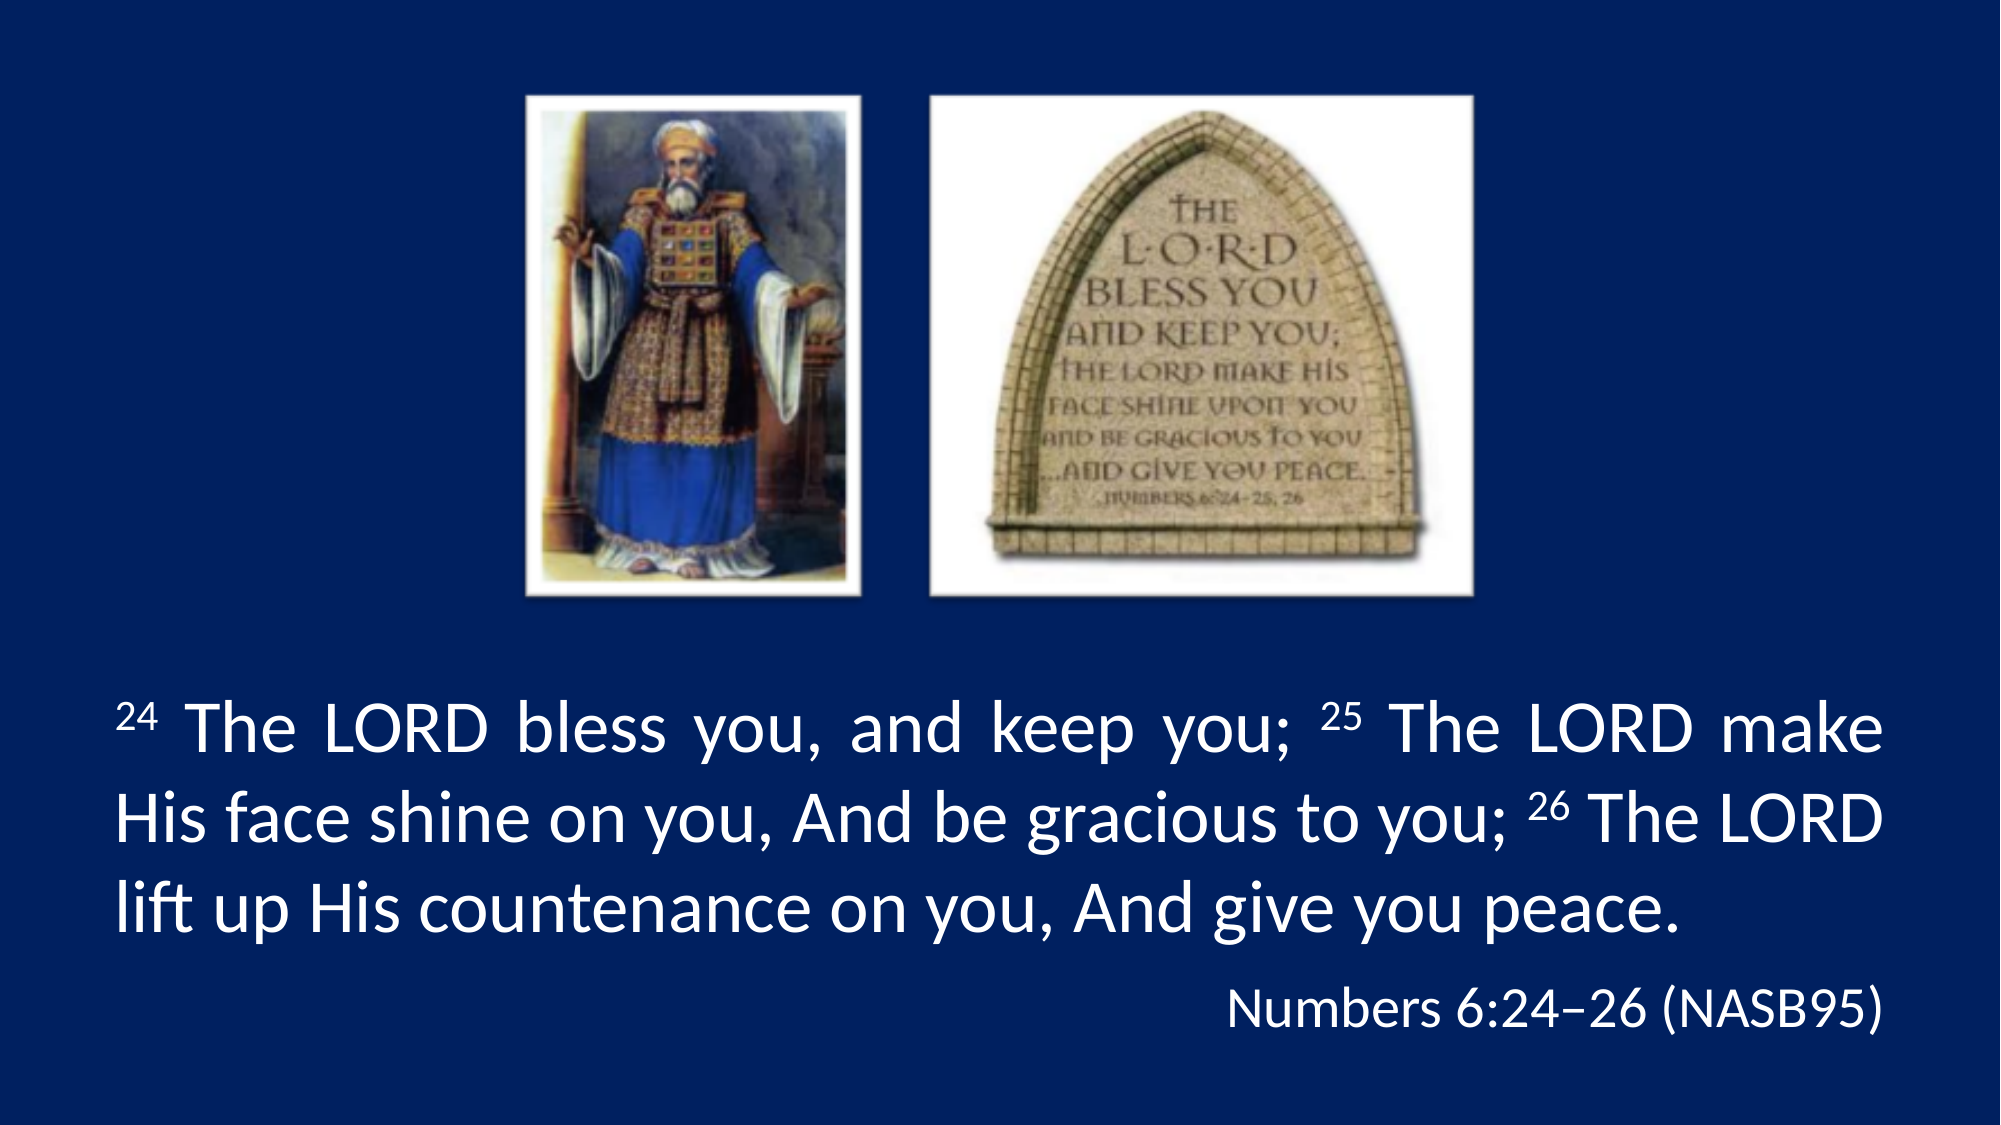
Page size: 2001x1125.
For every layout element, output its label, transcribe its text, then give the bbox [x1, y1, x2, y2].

picture [514, 87, 1486, 613]
text_box 24 The Lord bless you, and keep you; 25 The Lord make His face shine on you, And be gracious to you; 26 The Lord lift up His countenance on you, And give you peace. Numbers 6:24–26 (NASB95) [99, 670, 1900, 1046]
